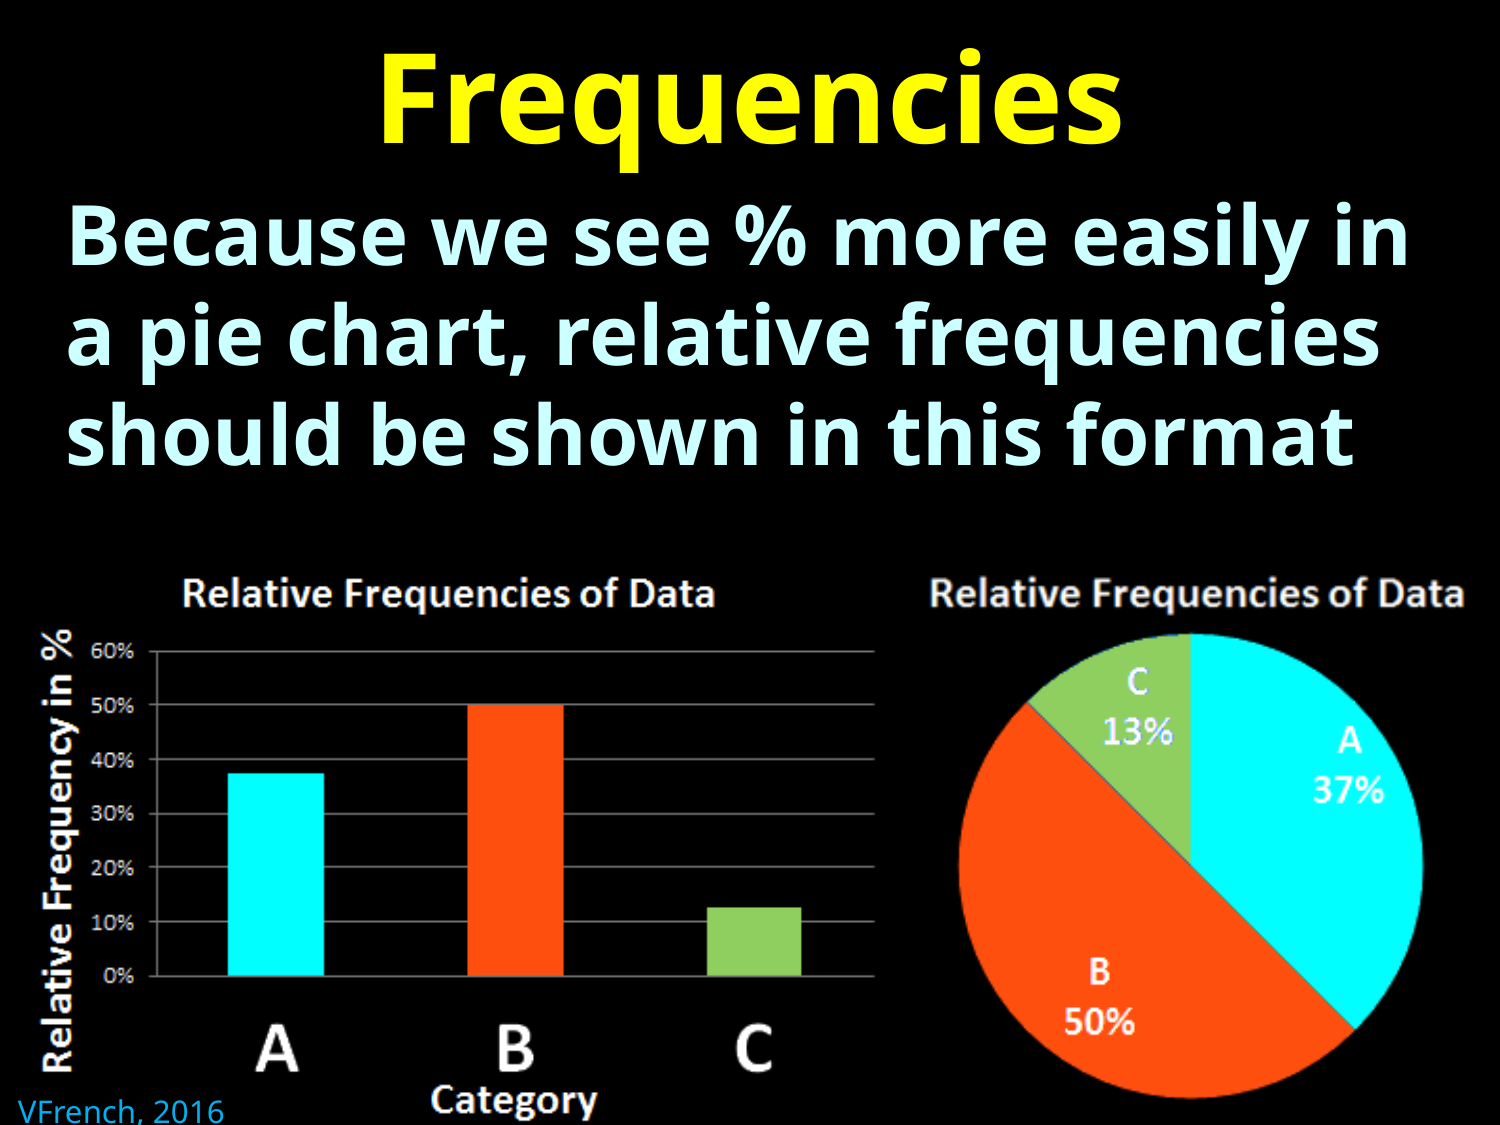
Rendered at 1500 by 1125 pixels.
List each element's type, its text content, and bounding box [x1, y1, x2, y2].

picture [0, 549, 1500, 1125]
picture [176, 1104, 183, 1120]
title Frequencies [0, 0, 1500, 188]
list Because we see % more easily in a pie chart, relative frequencies should be shown in this format [50, 174, 1475, 548]
